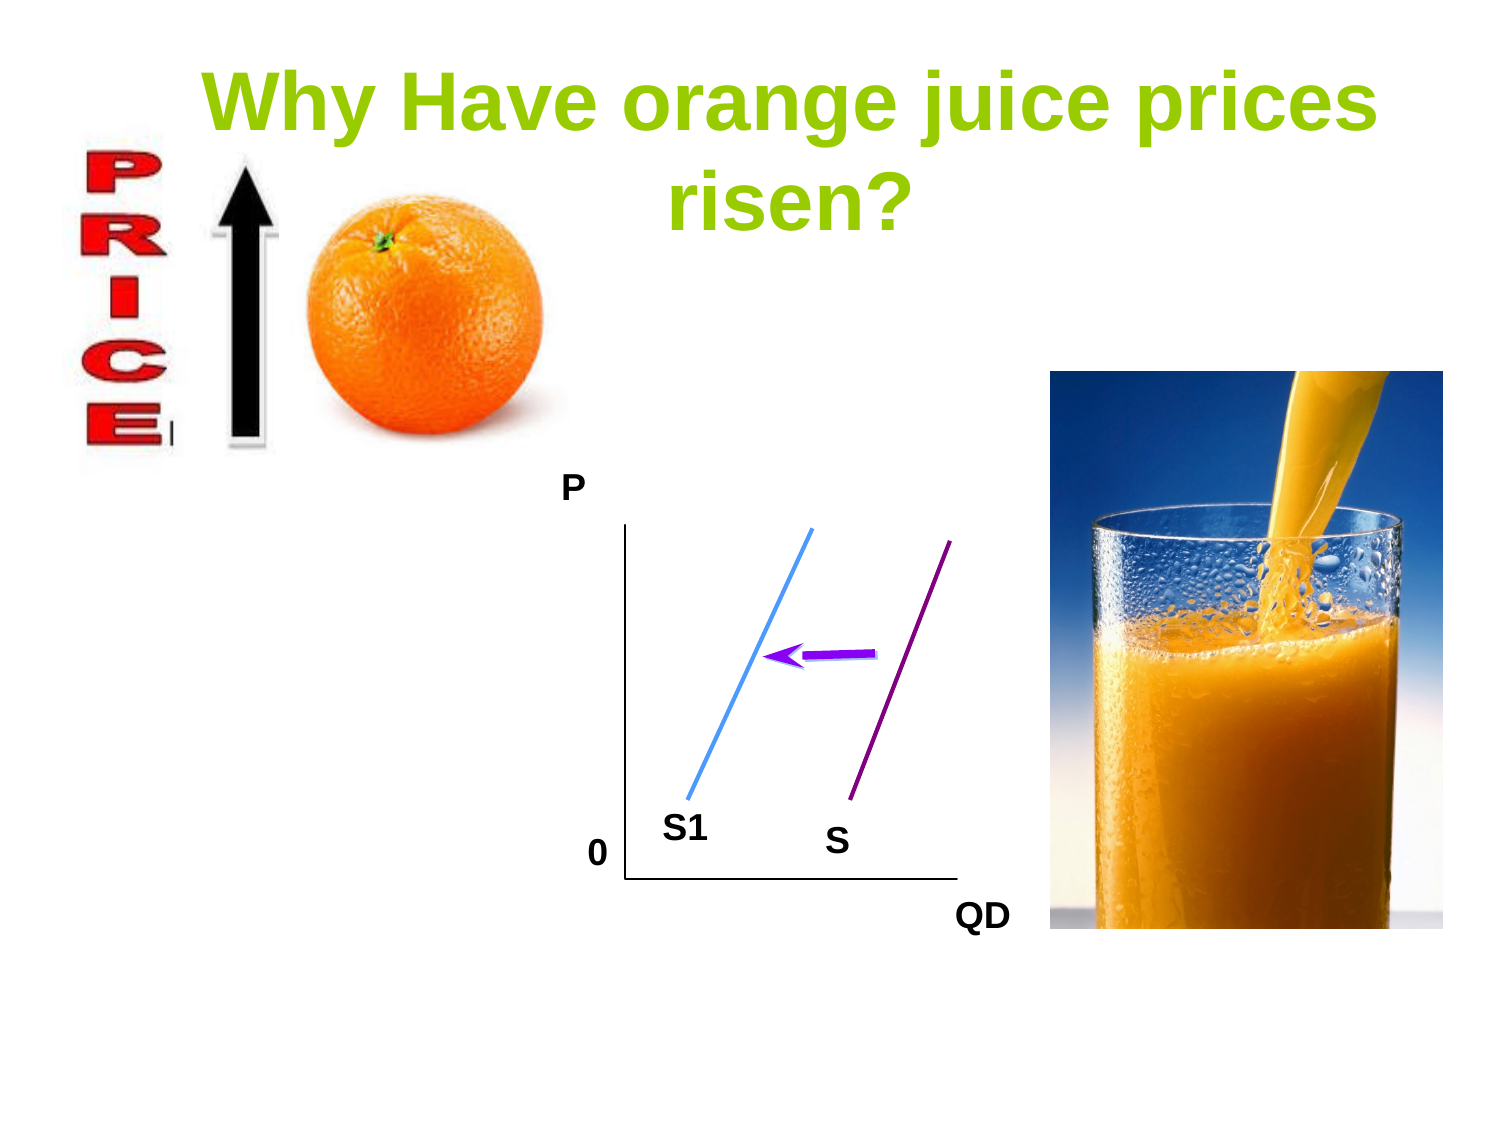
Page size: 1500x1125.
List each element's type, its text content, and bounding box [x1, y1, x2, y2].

text_box P [537, 462, 586, 508]
text_box [624, 525, 957, 879]
text_box QD [825, 890, 1011, 981]
picture [1049, 370, 1443, 929]
text_box S [825, 815, 851, 861]
text_box S1 [662, 803, 850, 849]
picture [62, 99, 571, 501]
text_box 0 [587, 828, 597, 874]
text_box [762, 649, 784, 663]
title Why Have orange juice prices risen? [116, 53, 1466, 242]
